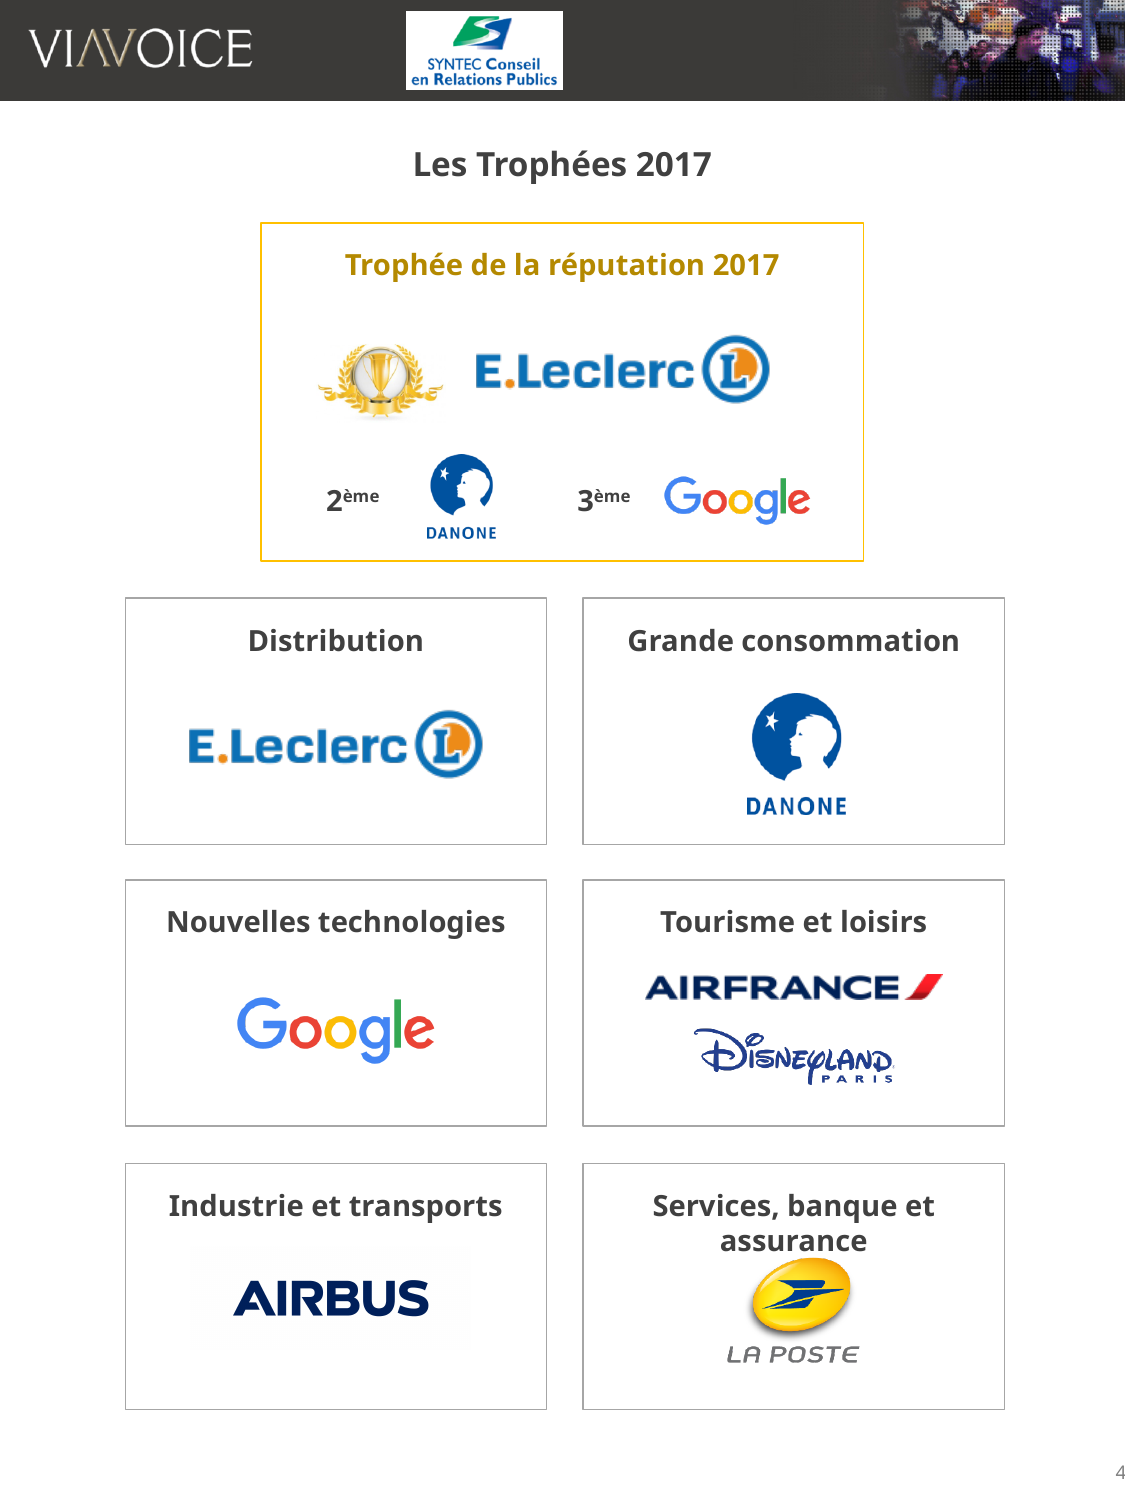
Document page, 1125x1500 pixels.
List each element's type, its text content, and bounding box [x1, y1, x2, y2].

text_box Tourisme et loisirs [583, 879, 1005, 1127]
text_box Industrie et transports [125, 1163, 547, 1410]
picture [664, 476, 811, 526]
text_box Distribution [125, 598, 547, 845]
picture [704, 1241, 884, 1377]
text_box Les Trophées 2017 [0, 135, 1125, 191]
picture [645, 974, 943, 1113]
picture [180, 706, 492, 783]
text_box 3ème [562, 475, 663, 525]
text_box 2ème [311, 475, 422, 525]
picture [189, 1245, 471, 1351]
picture [237, 997, 435, 1065]
text_box Grande consommation [583, 598, 1005, 845]
text_box Trophée de la réputation 2017 [261, 223, 864, 561]
picture [467, 331, 778, 408]
text_box Nouvelles technologies [125, 879, 547, 1127]
picture [427, 453, 497, 539]
picture [314, 338, 447, 423]
picture [747, 693, 847, 815]
text_box Services, banque et assurance [583, 1163, 1005, 1410]
picture [0, 0, 1125, 101]
